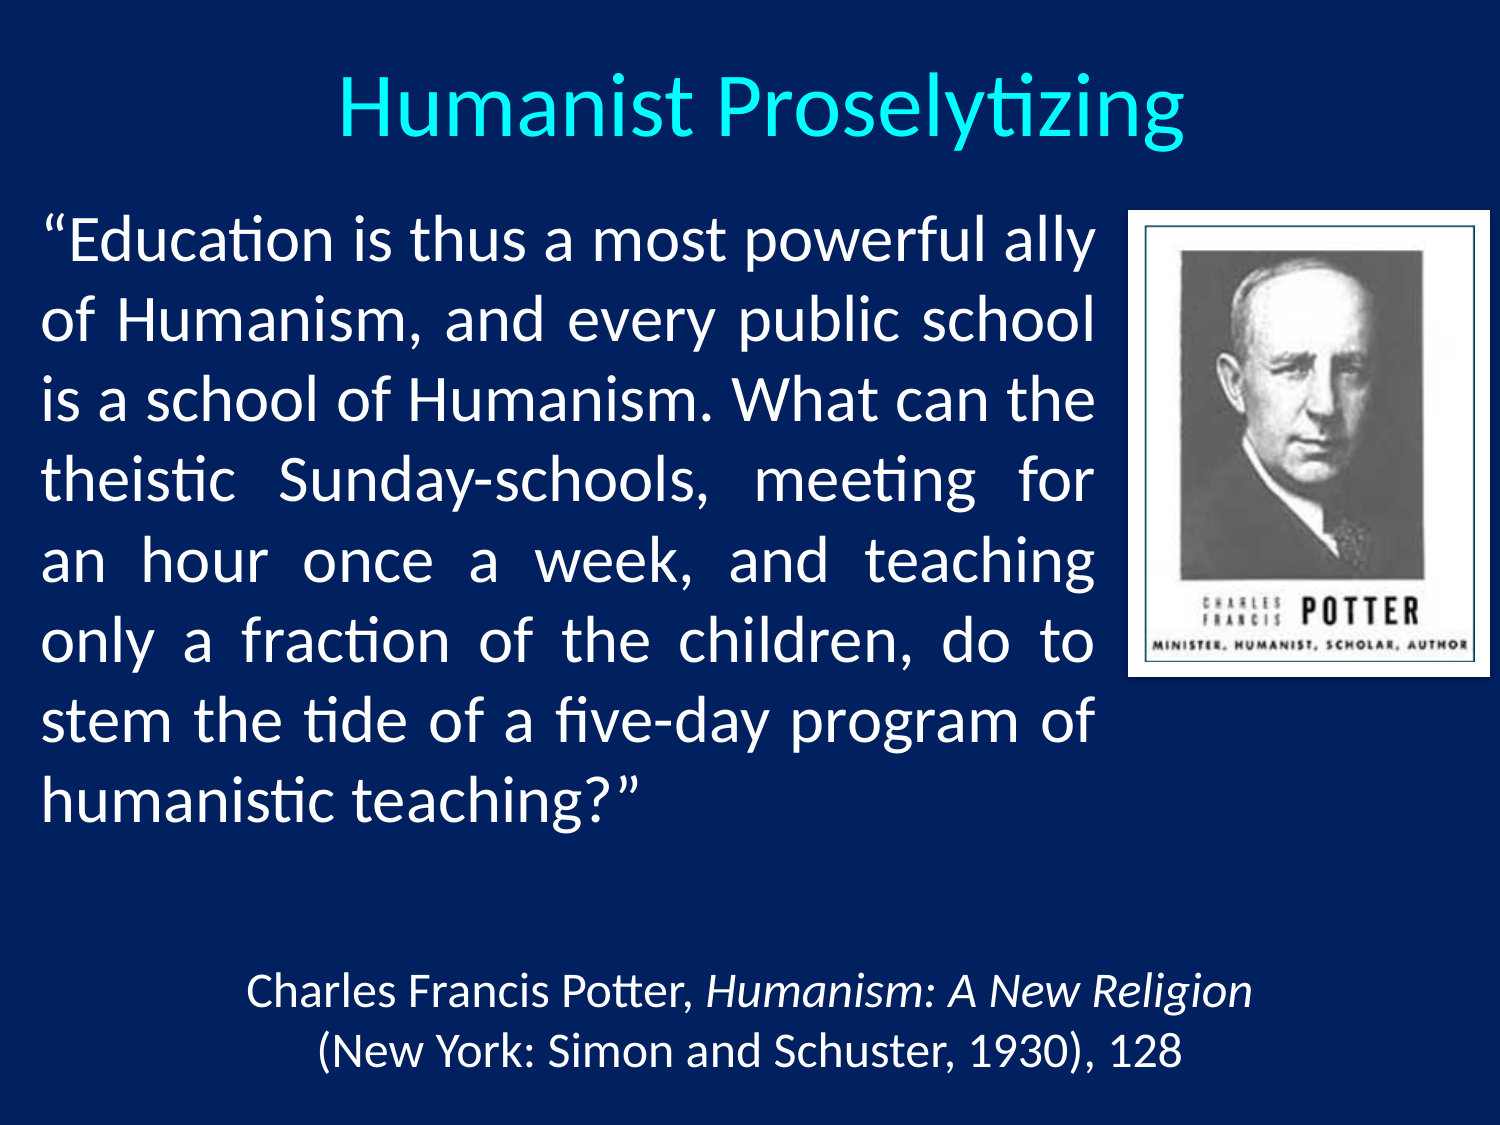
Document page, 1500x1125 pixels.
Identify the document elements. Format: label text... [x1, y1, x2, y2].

title Humanist Proselytizing [62, 37, 1463, 163]
text_box Charles Francis Potter, Humanism: A New Religion (New York: Simon and Schuster, 1930), 128 [193, 949, 1307, 1085]
picture [1141, 224, 1476, 663]
list “Education is thus a most powerful ally of Humanism, and every public school is a school of Humanism. What can the theistic Sunday-schools, meeting for an hour once a week, and teaching only a fraction of the children, do to stem the tide of a five-day program of humanistic teaching?” [24, 187, 1113, 863]
